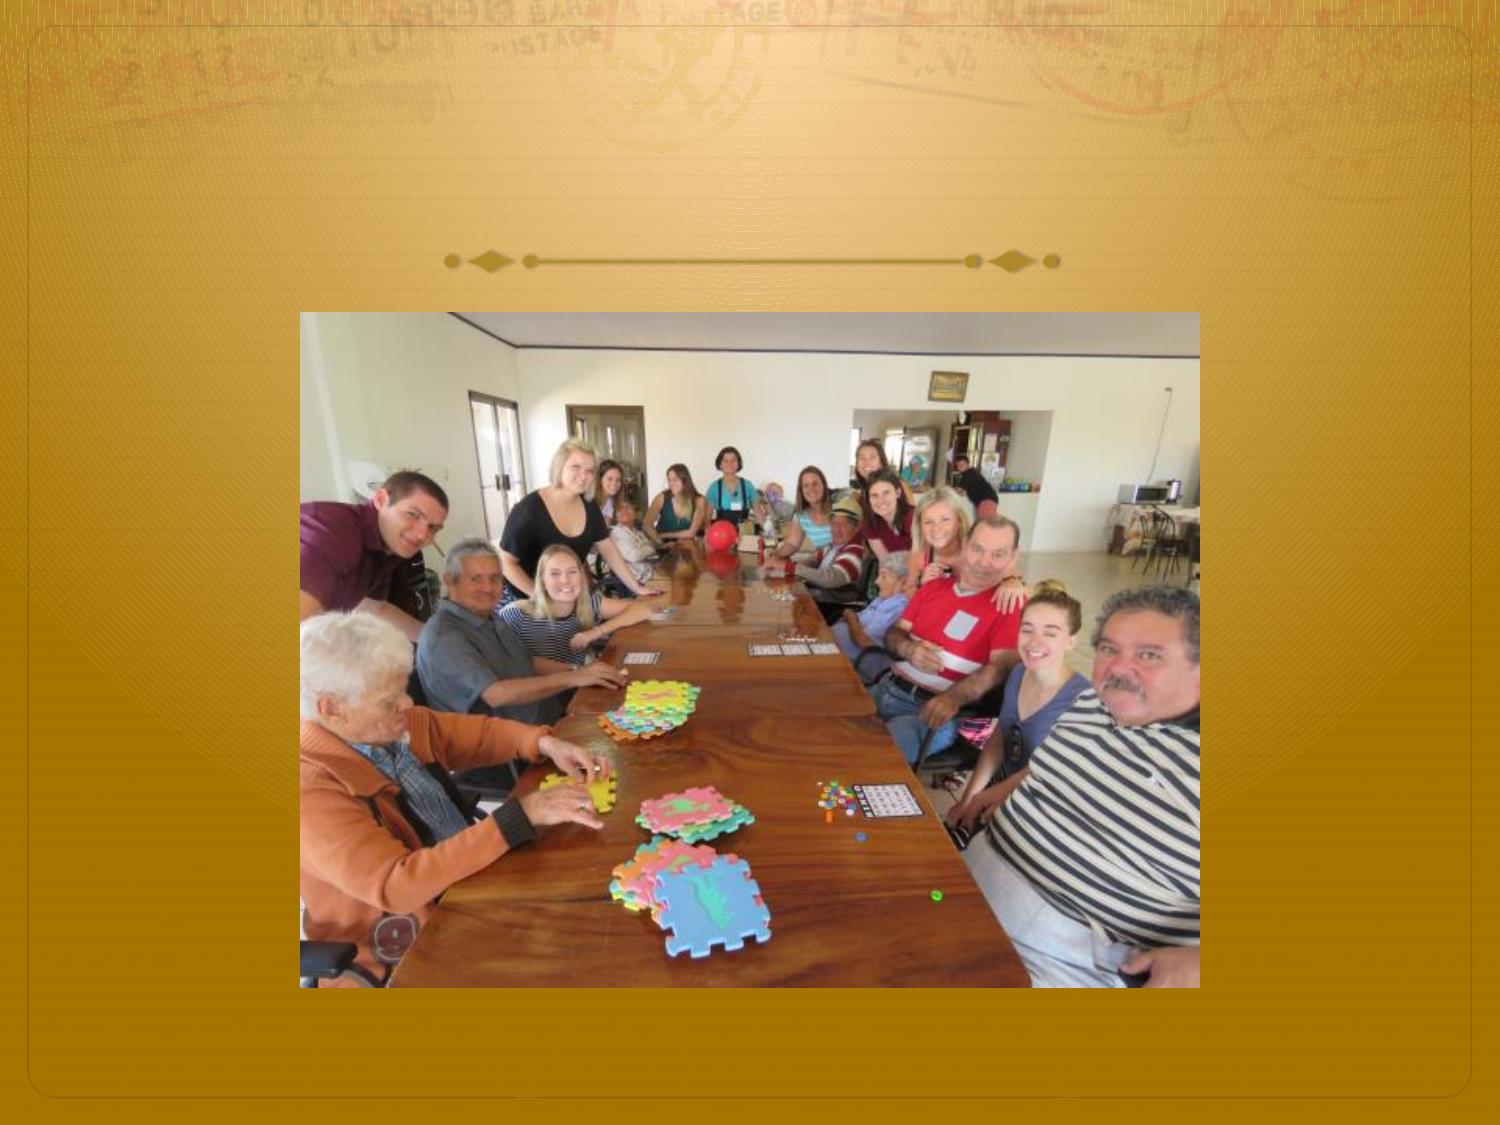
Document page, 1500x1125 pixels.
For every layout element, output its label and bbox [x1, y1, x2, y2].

picture [0, 0, 1500, 1125]
list [299, 312, 1201, 988]
